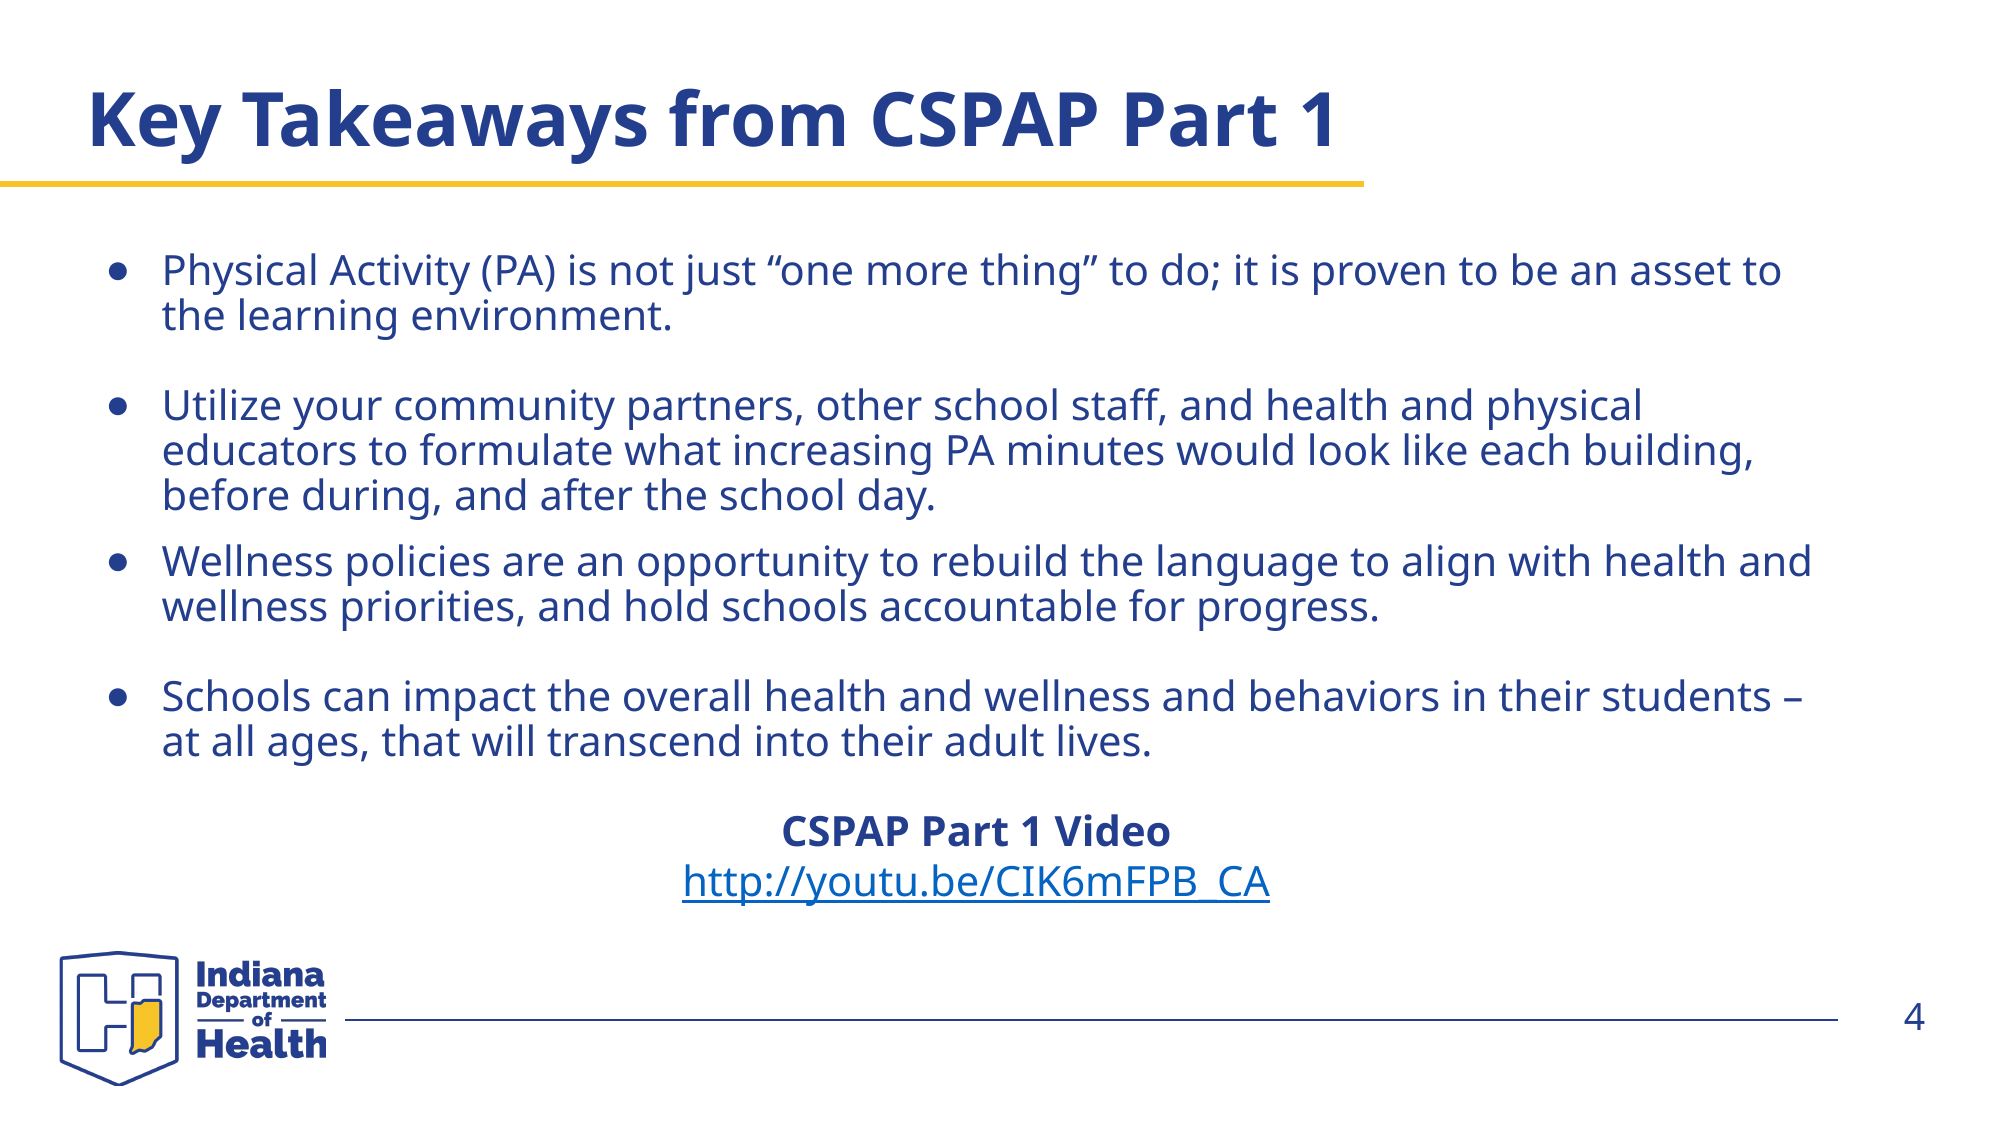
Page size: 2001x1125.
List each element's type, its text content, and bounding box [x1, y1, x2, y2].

slide_number 4 [1837, 988, 1941, 1049]
title Key Takeaways from CSPAP Part 1 [71, 59, 1863, 184]
list Physical Activity (PA) is not just “one more thing” to do; it is proven to be an asset to the learning environment. Utilize your community partners, other school staff, and health and physical educators to formulate what increasing PA minutes would look like each building, before during, and after the school day. Wellness policies are an opportunity to rebuild the language to align with health and wellness priorities, and hold schools accountable for progress. Schools can impact the overall health and wellness and behaviors in their students – at all ages, that will transcend into their adult lives. CSPAP Part 1 Video http://youtu.be/CIK6mFPB_CA [71, 241, 1863, 923]
